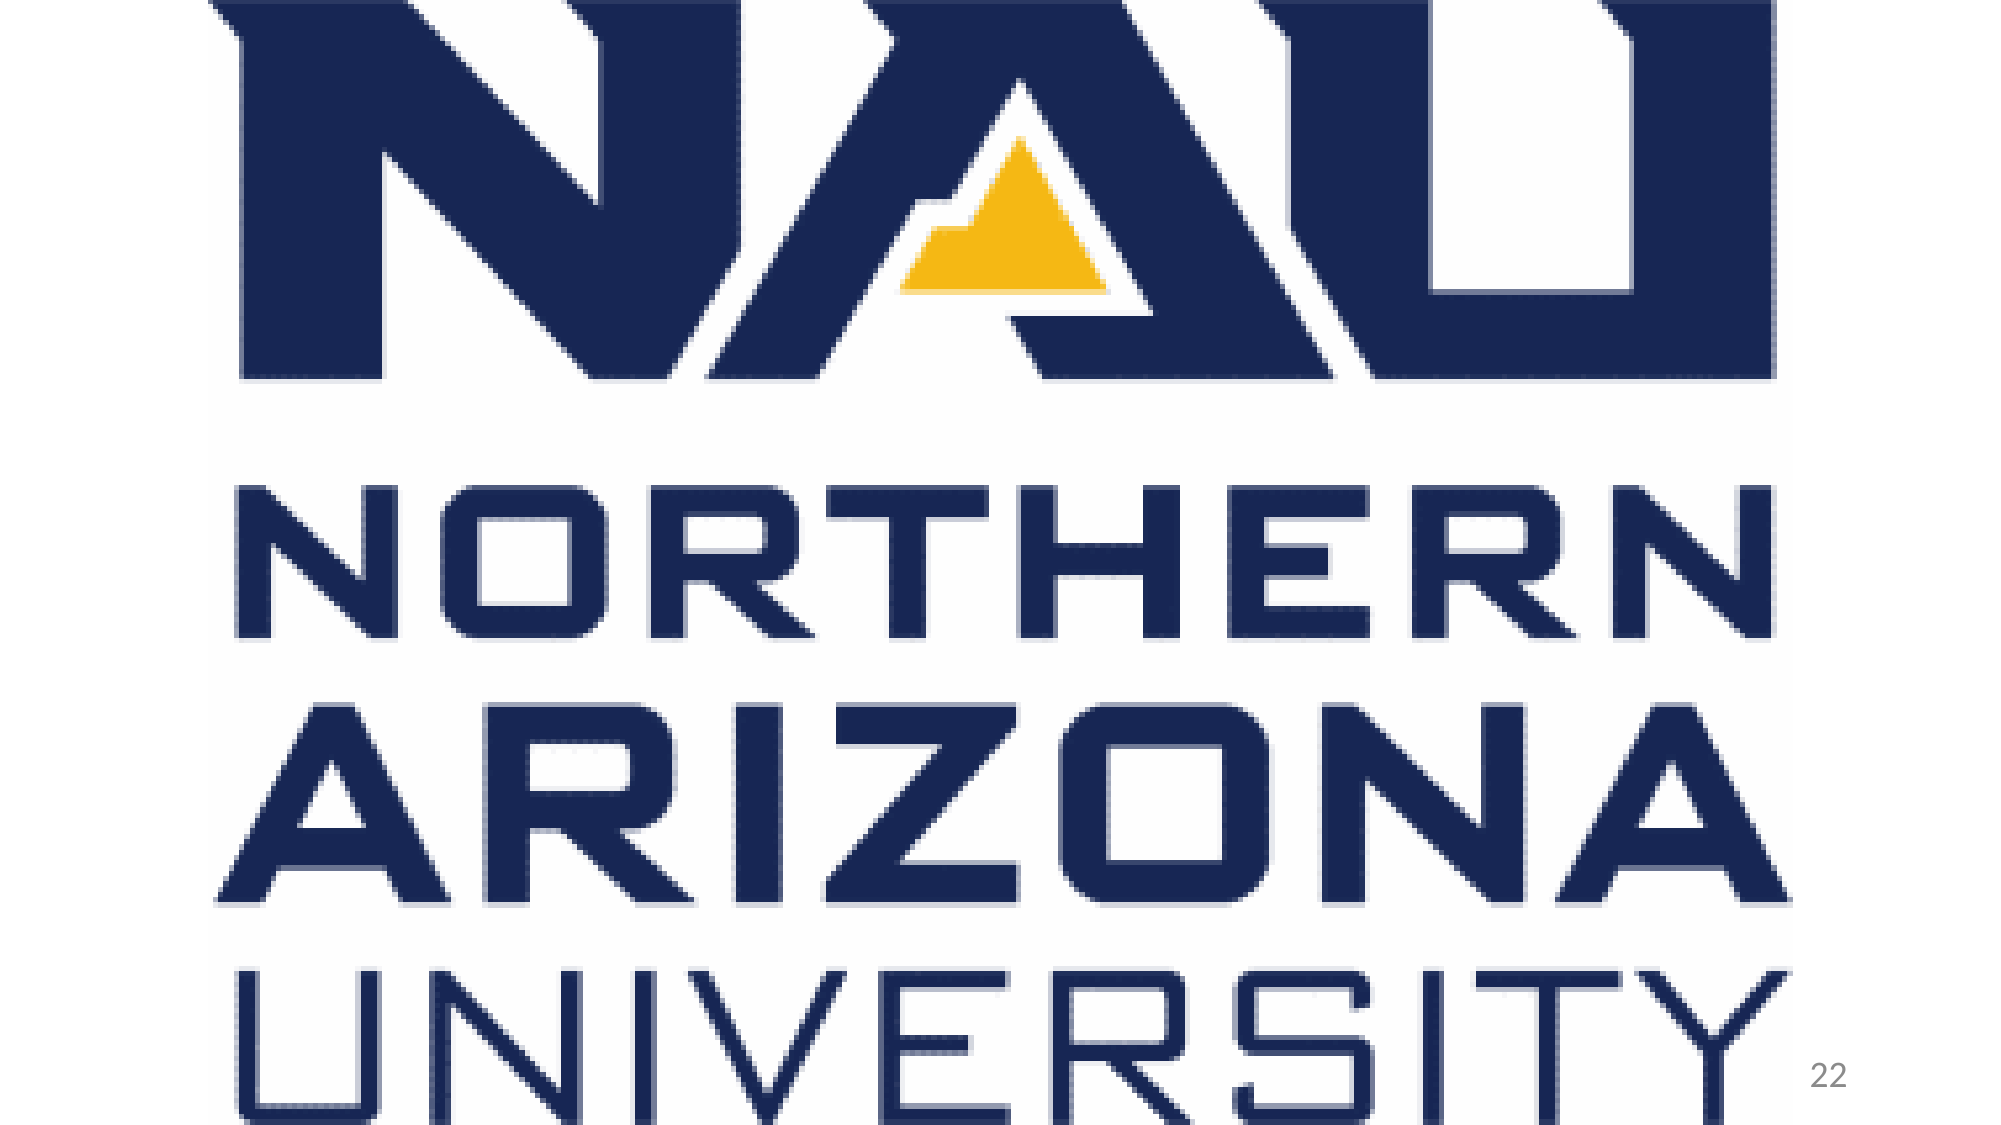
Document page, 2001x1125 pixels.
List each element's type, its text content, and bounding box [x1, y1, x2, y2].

picture [208, 0, 1793, 1125]
slide_number 22 [1793, 1042, 1863, 1103]
